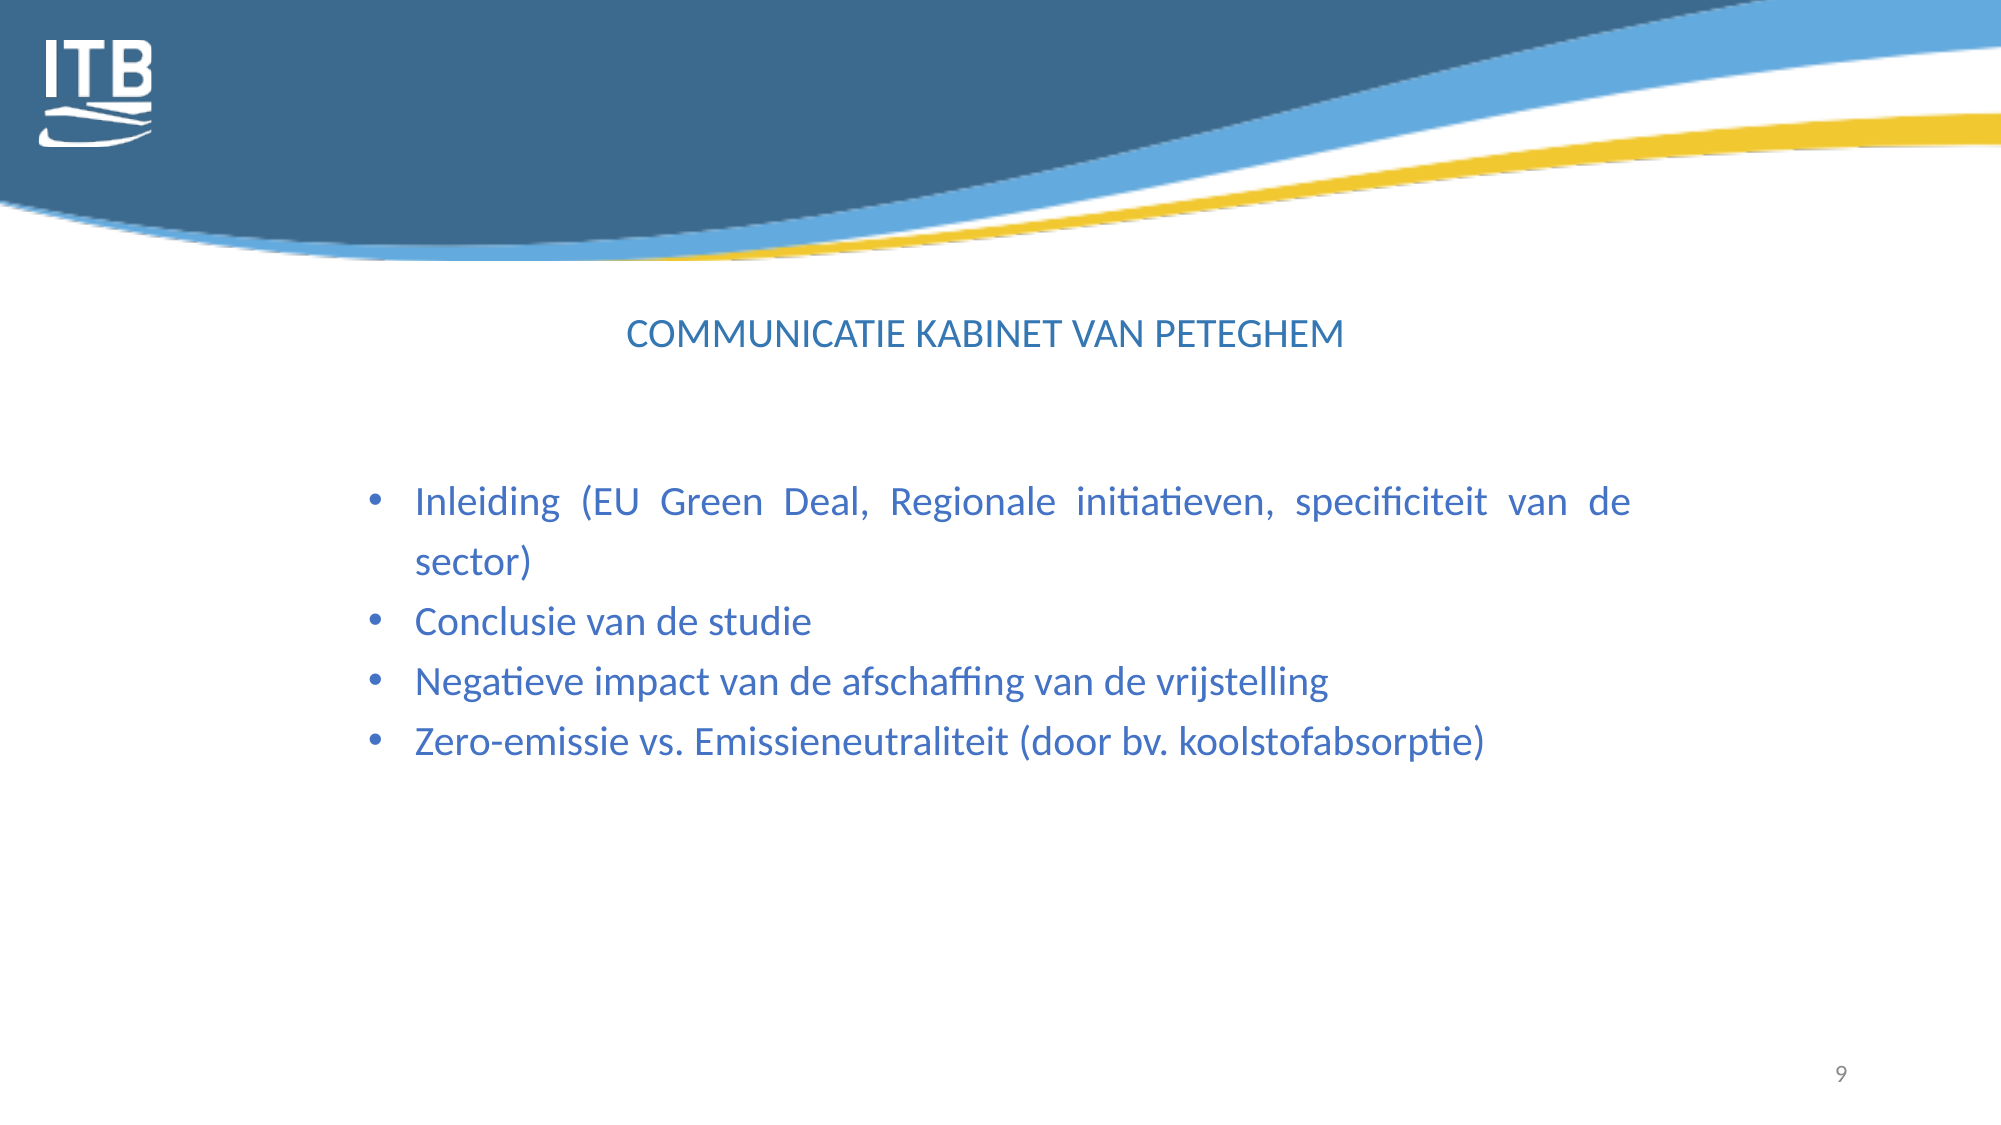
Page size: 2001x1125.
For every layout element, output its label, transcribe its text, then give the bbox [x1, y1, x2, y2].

picture [0, 0, 2000, 261]
text_box Inleiding (EU Green Deal, Regionale initiatieven, specificiteit van de sector) Conclusie van de studie Negatieve impact van de afschaffing van de vrijstelling Zero-emissie vs. Emissieneutraliteit (door bv. koolstofabsorptie) [353, 456, 1647, 869]
slide_number 9 [1412, 1042, 1863, 1103]
text_box COMMUNICATIE KABINET VAN PETEGHEM [338, 261, 1633, 364]
